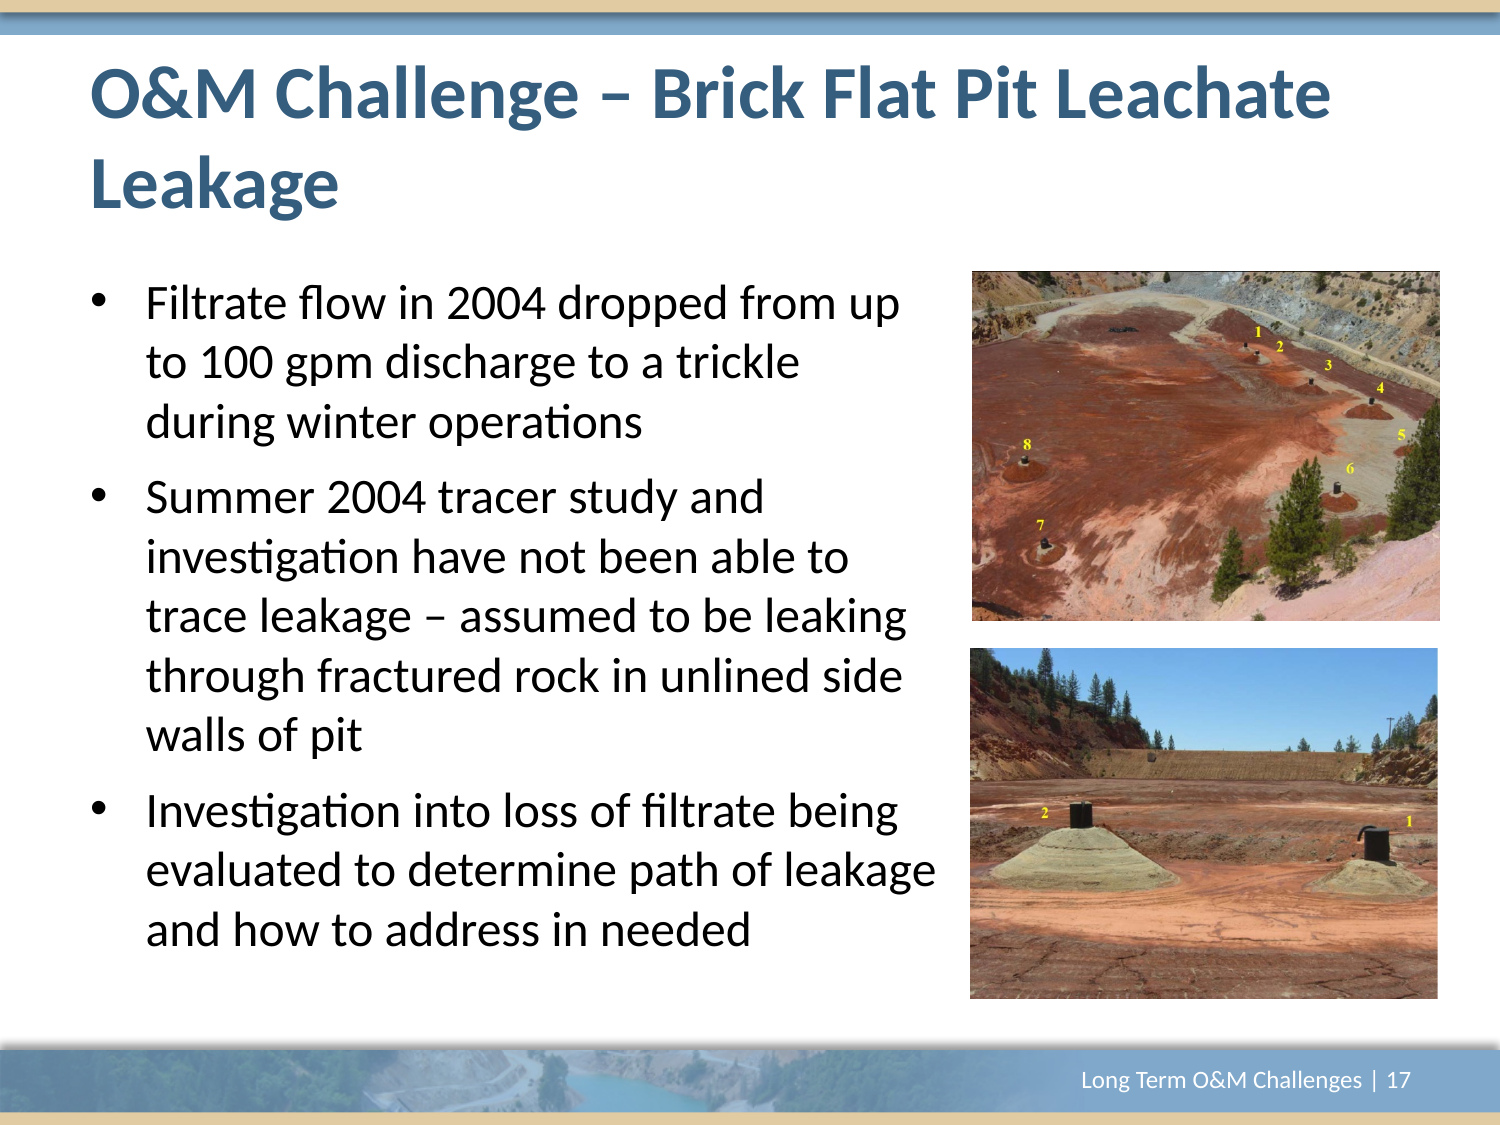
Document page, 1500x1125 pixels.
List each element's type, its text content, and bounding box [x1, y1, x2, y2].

title O&M Challenge – Brick Flat Pit Leachate Leakage [75, 39, 1425, 228]
picture [972, 271, 1440, 621]
list Filtrate flow in 2004 dropped from up to 100 gpm discharge to a trickle during winter operations Summer 2004 tracer study and investigation have not been able to trace leakage – assumed to be leaking through fractured rock in unlined side walls of pit Investigation into loss of filtrate being evaluated to determine path of leakage and how to address in needed [75, 262, 955, 970]
picture [0, 1050, 1500, 1112]
picture [970, 648, 1438, 999]
